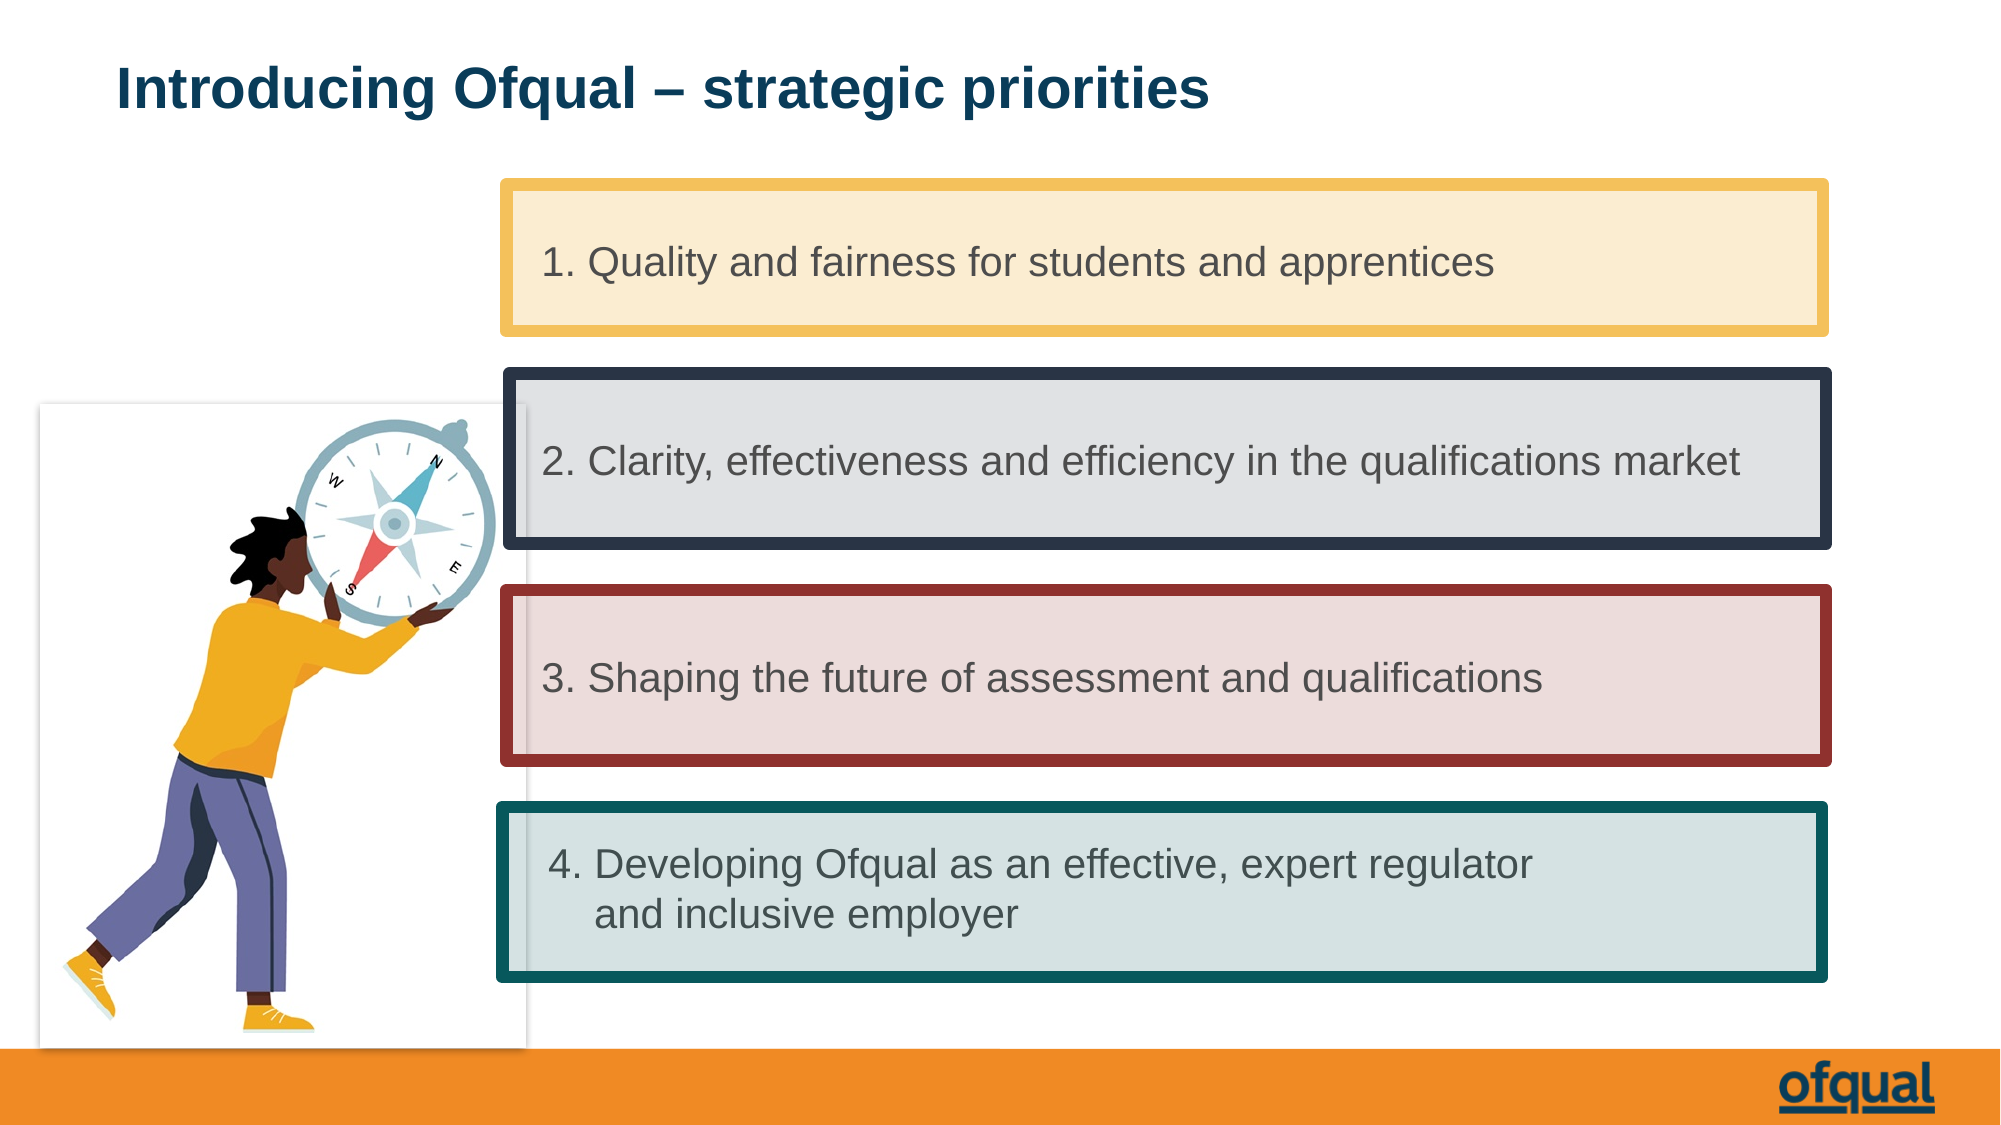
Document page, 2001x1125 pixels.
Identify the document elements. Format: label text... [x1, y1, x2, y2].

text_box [54, 184, 2000, 1034]
title Introducing Ofqual – strategic priorities [102, 42, 1491, 137]
picture [1779, 1060, 1935, 1114]
